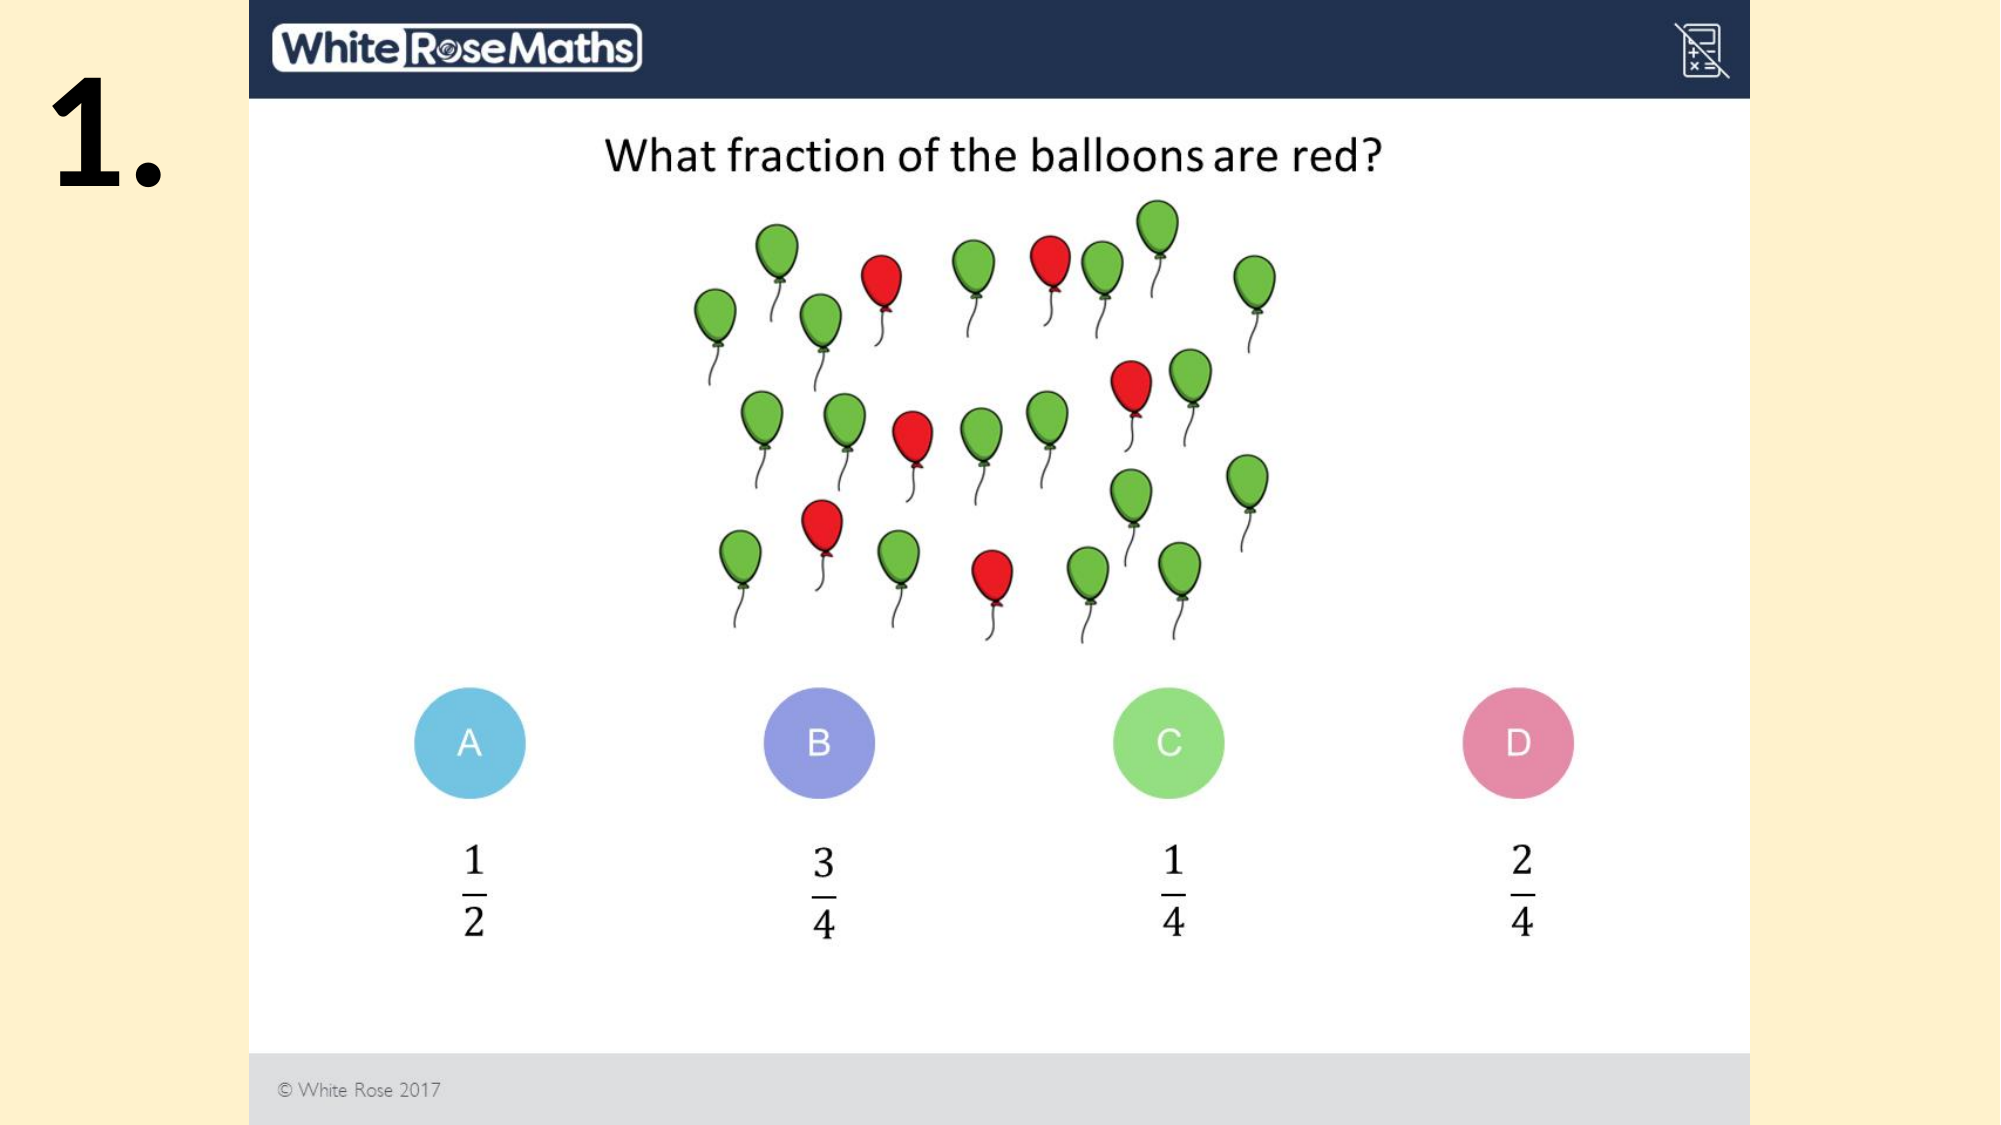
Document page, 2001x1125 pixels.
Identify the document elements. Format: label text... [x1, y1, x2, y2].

text_box 1. [26, 12, 188, 228]
picture [249, 0, 1750, 1125]
